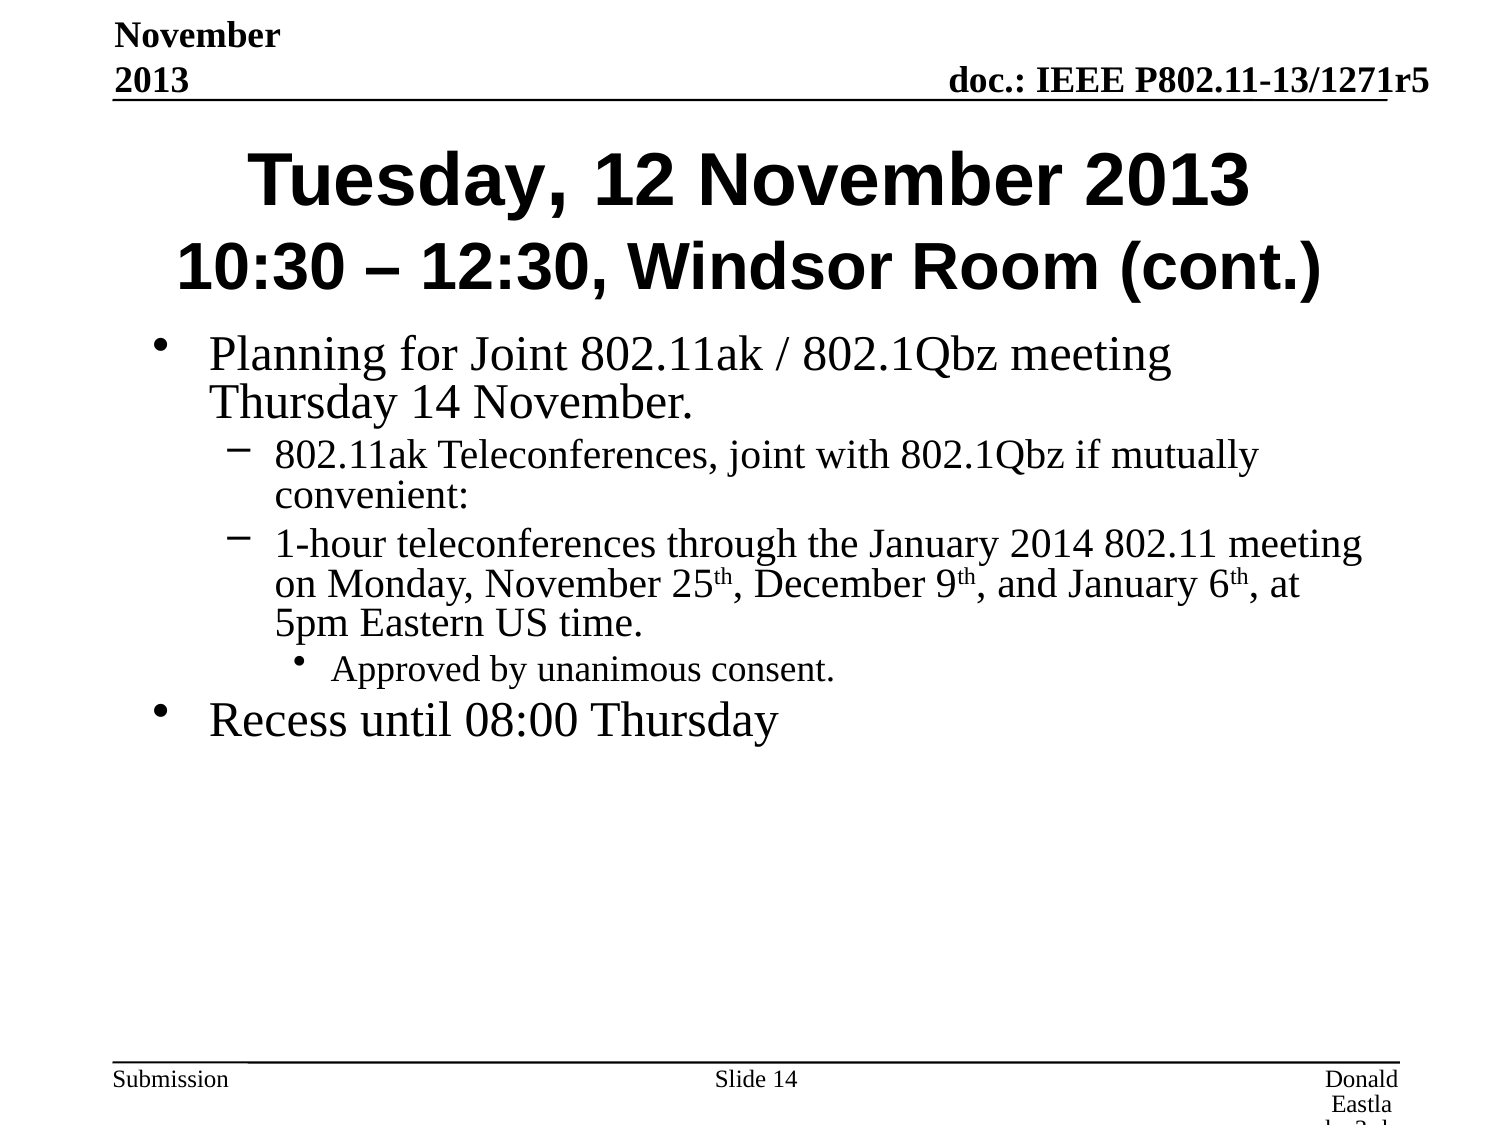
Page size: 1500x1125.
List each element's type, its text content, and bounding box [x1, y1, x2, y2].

title Tuesday, 12 November 2013 10:30 – 12:30, Windsor Room (cont.) [112, 112, 1388, 313]
list Planning for Joint 802.11ak / 802.1Qbz meeting Thursday 14 November. 802.11ak Teleconferences, joint with 802.1Qbz if mutually convenient: 1-hour teleconferences through the January 2014 802.11 meeting on Monday, November 25th, December 9th, and January 6th, at 5pm Eastern US time. Approved by unanimous consent. Recess until 08:00 Thursday [137, 324, 1388, 1063]
footer Donald Eastlake 3rd, Huawei Technologies [1325, 1062, 1402, 1093]
slide_number Slide 14 [712, 1063, 800, 1093]
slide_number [114, 54, 290, 100]
